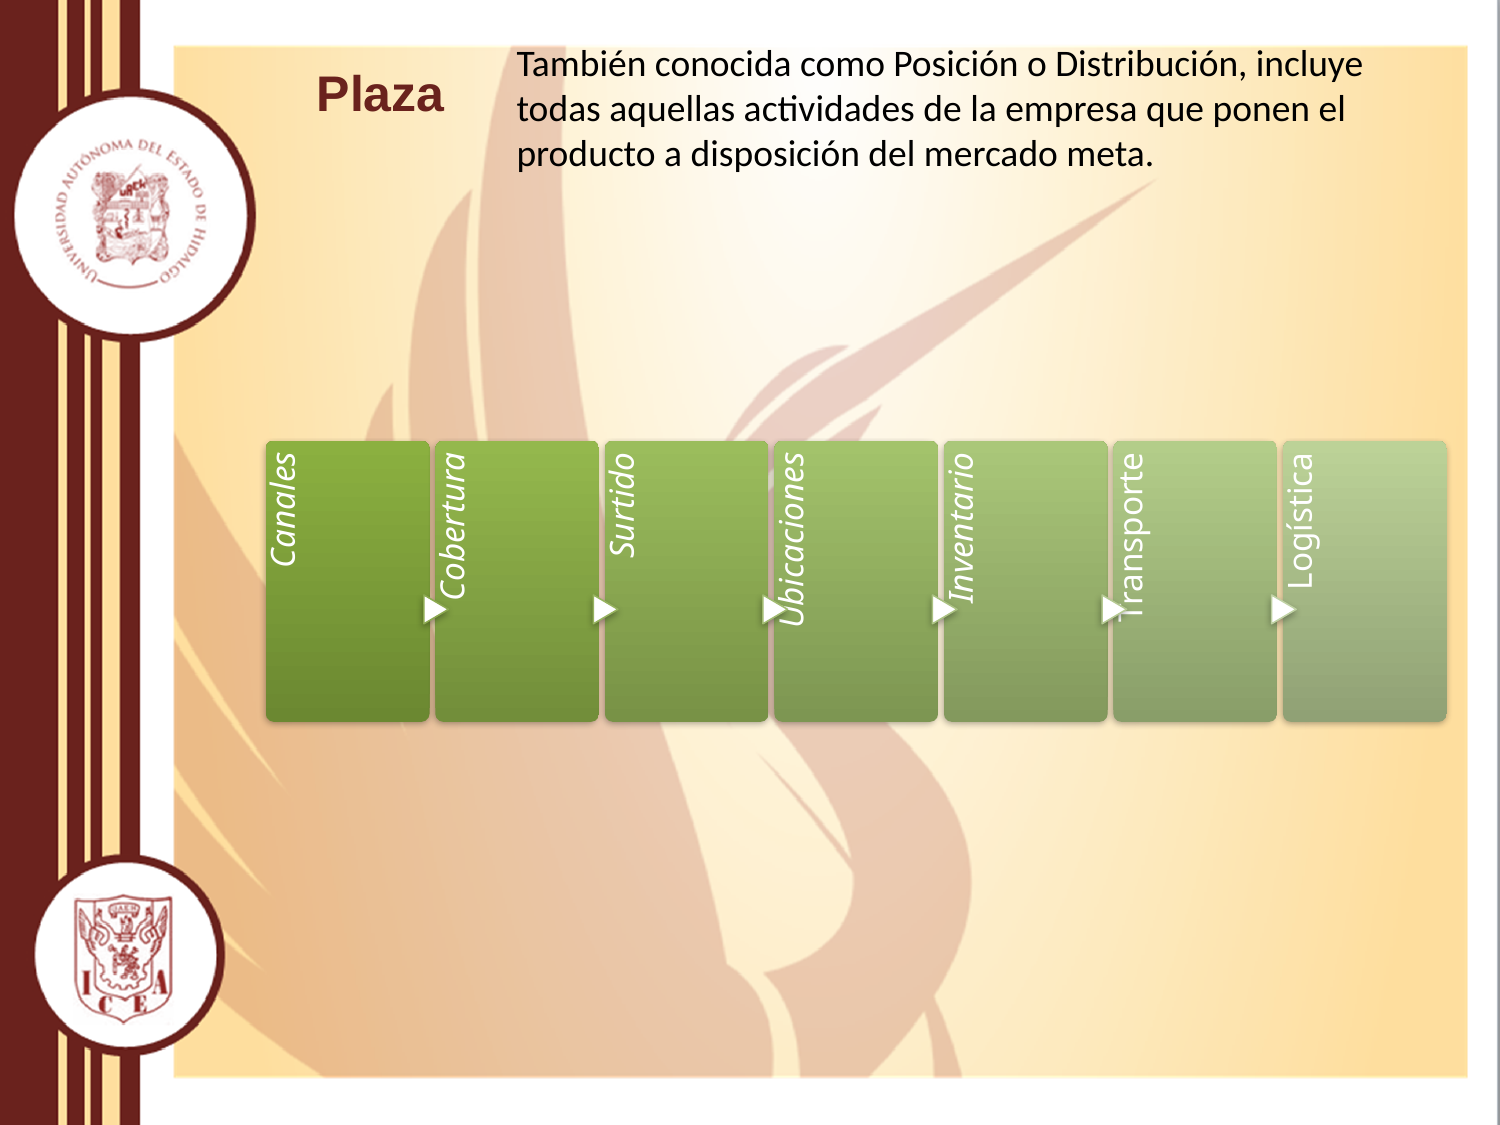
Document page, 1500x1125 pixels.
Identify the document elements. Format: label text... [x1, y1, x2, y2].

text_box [265, 174, 1448, 988]
text_box También conocida como Posición o Distribución, incluye todas aquellas actividades de la empresa que ponen el producto a disposición del mercado meta. [501, 31, 1423, 173]
picture [0, 0, 1500, 1125]
text_box Plaza [302, 54, 460, 130]
